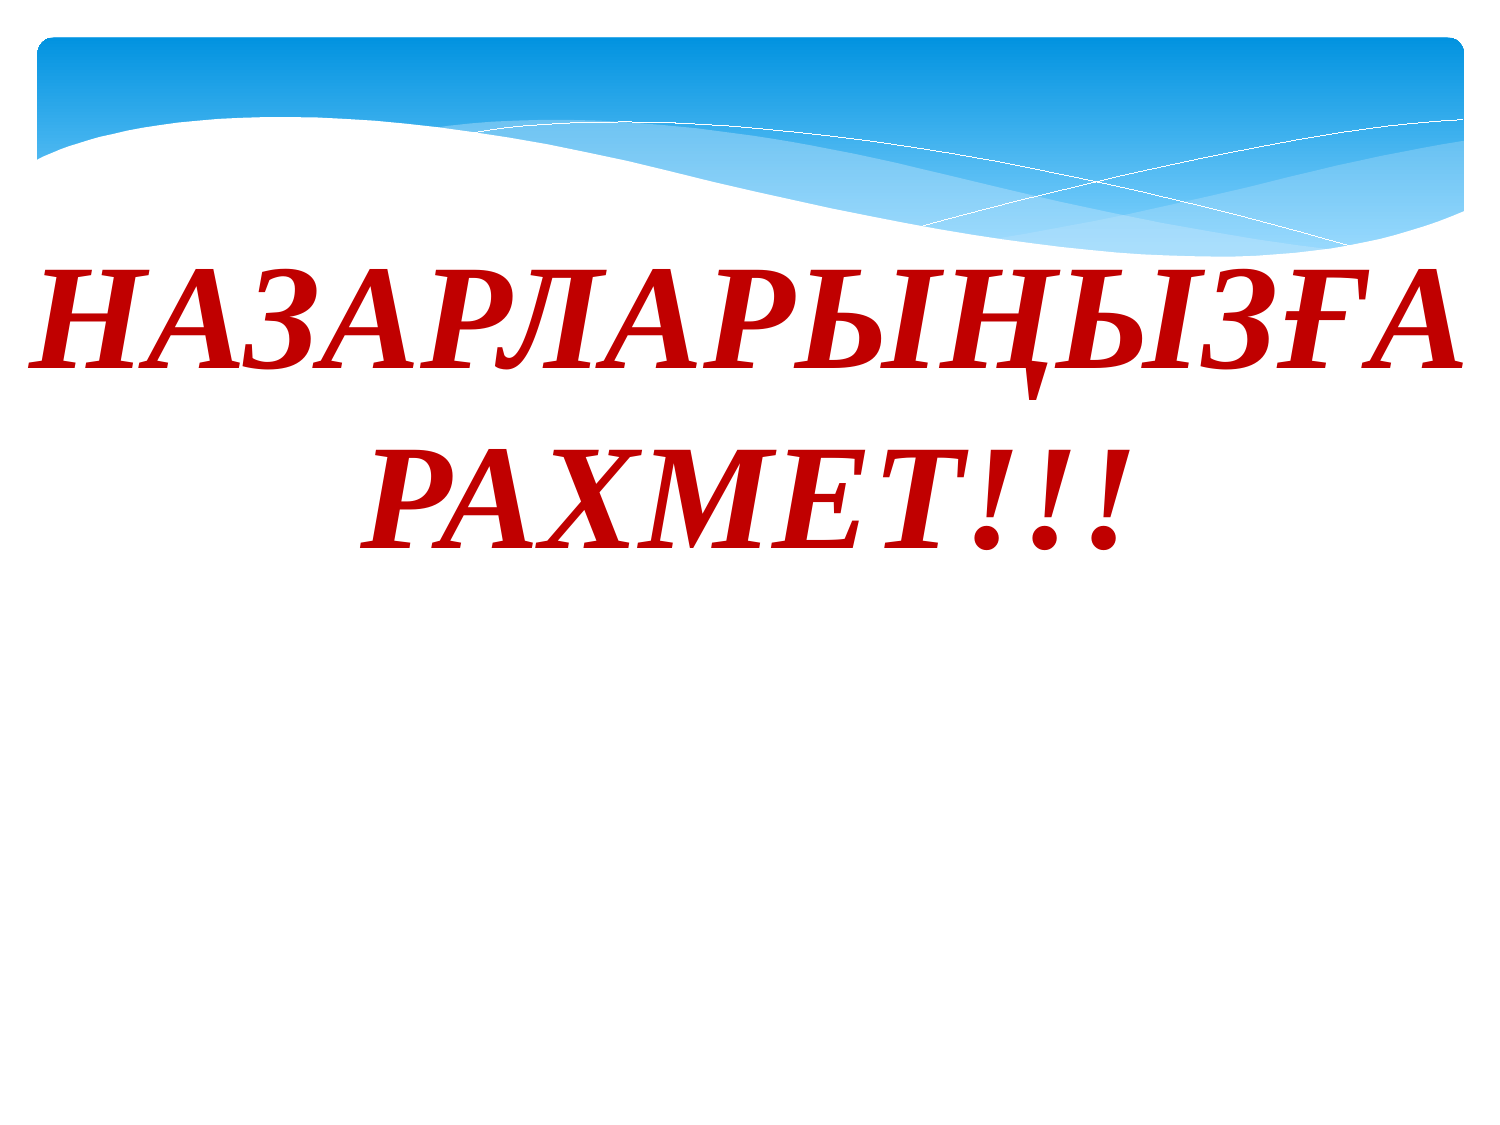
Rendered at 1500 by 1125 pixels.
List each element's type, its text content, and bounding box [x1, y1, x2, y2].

text_box НАЗАРЛАРЫҢЫЗҒА РАХМЕТ!!! [0, 210, 1500, 586]
